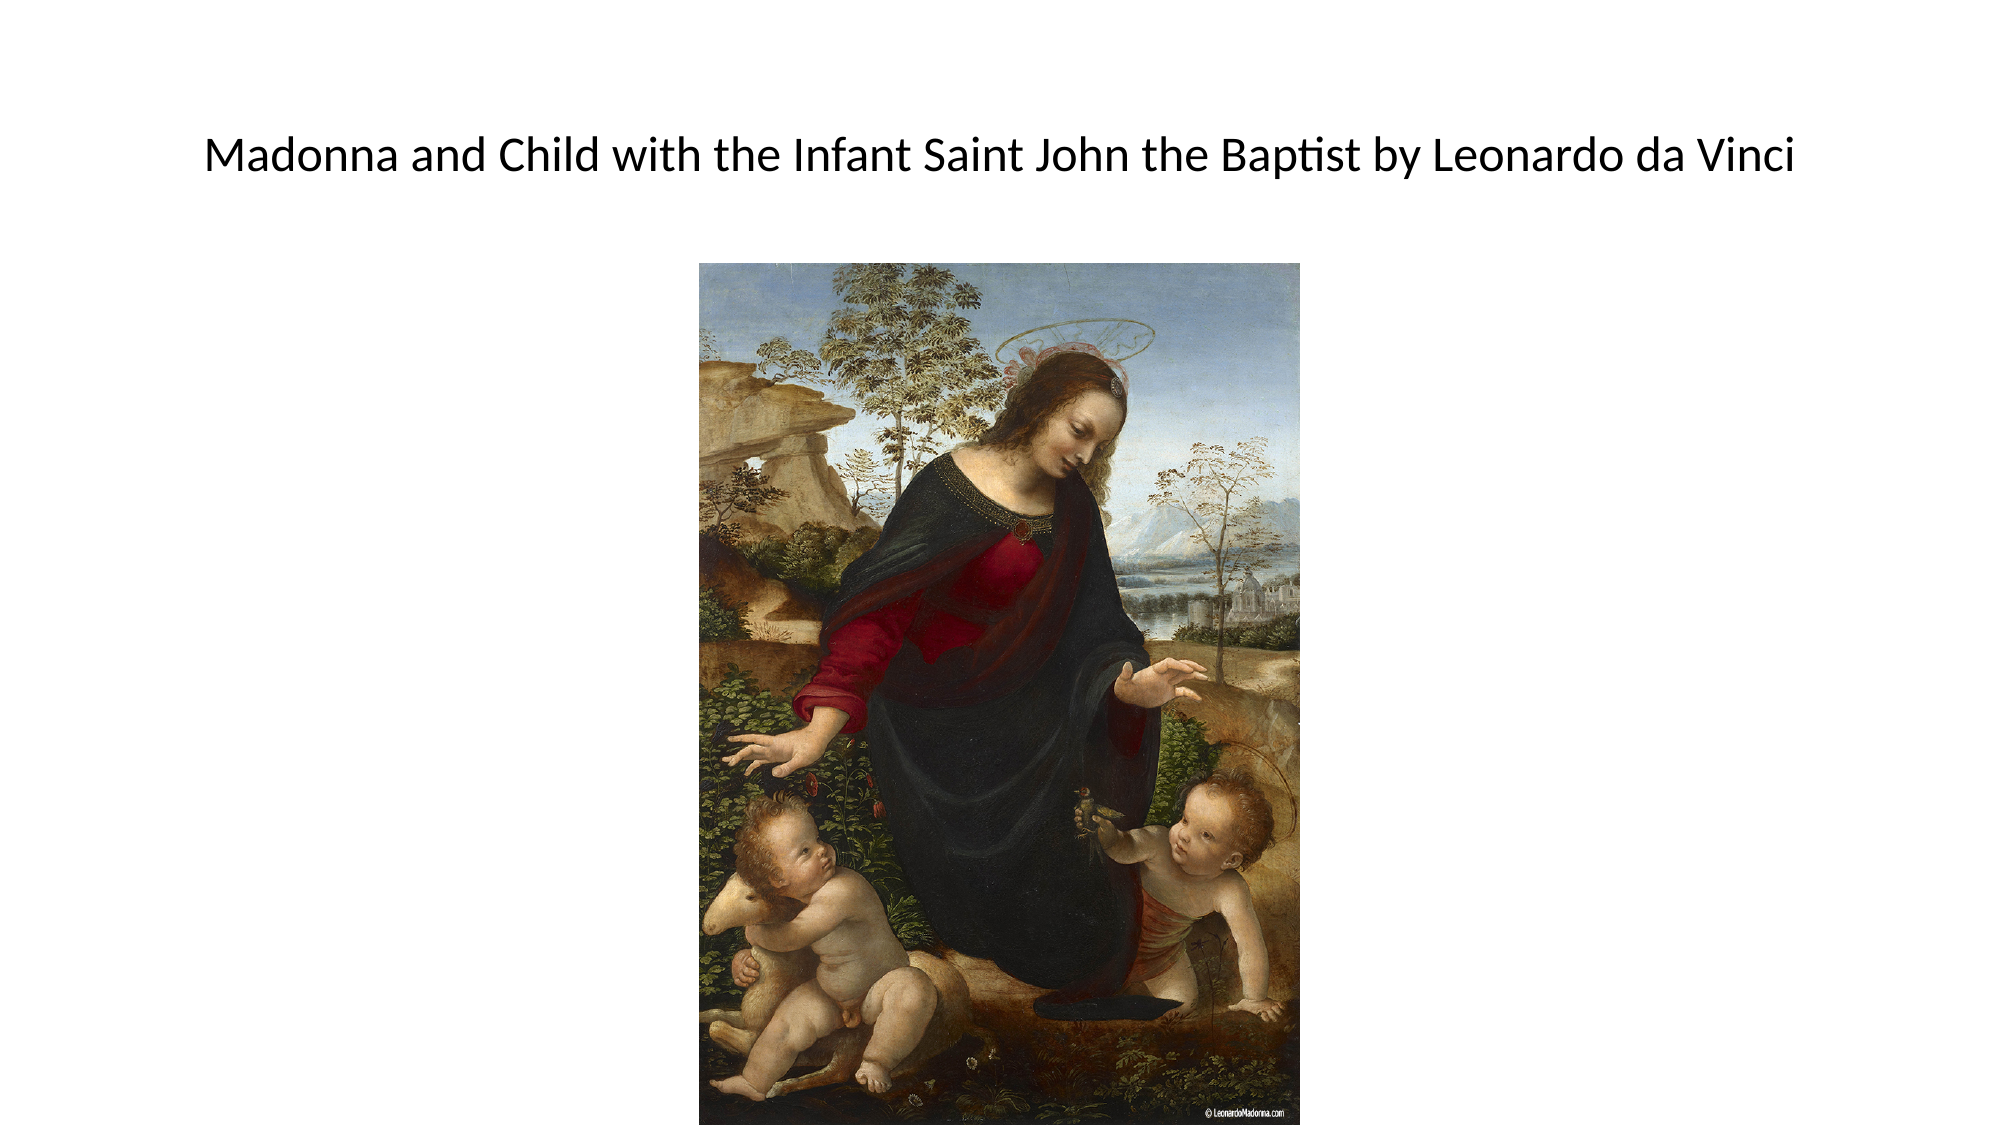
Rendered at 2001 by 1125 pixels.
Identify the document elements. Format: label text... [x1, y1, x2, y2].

text_box Madonna and Child with the Infant Saint John the Baptist by Leonardo da Vinci [188, 114, 1811, 189]
picture [699, 263, 1300, 1125]
